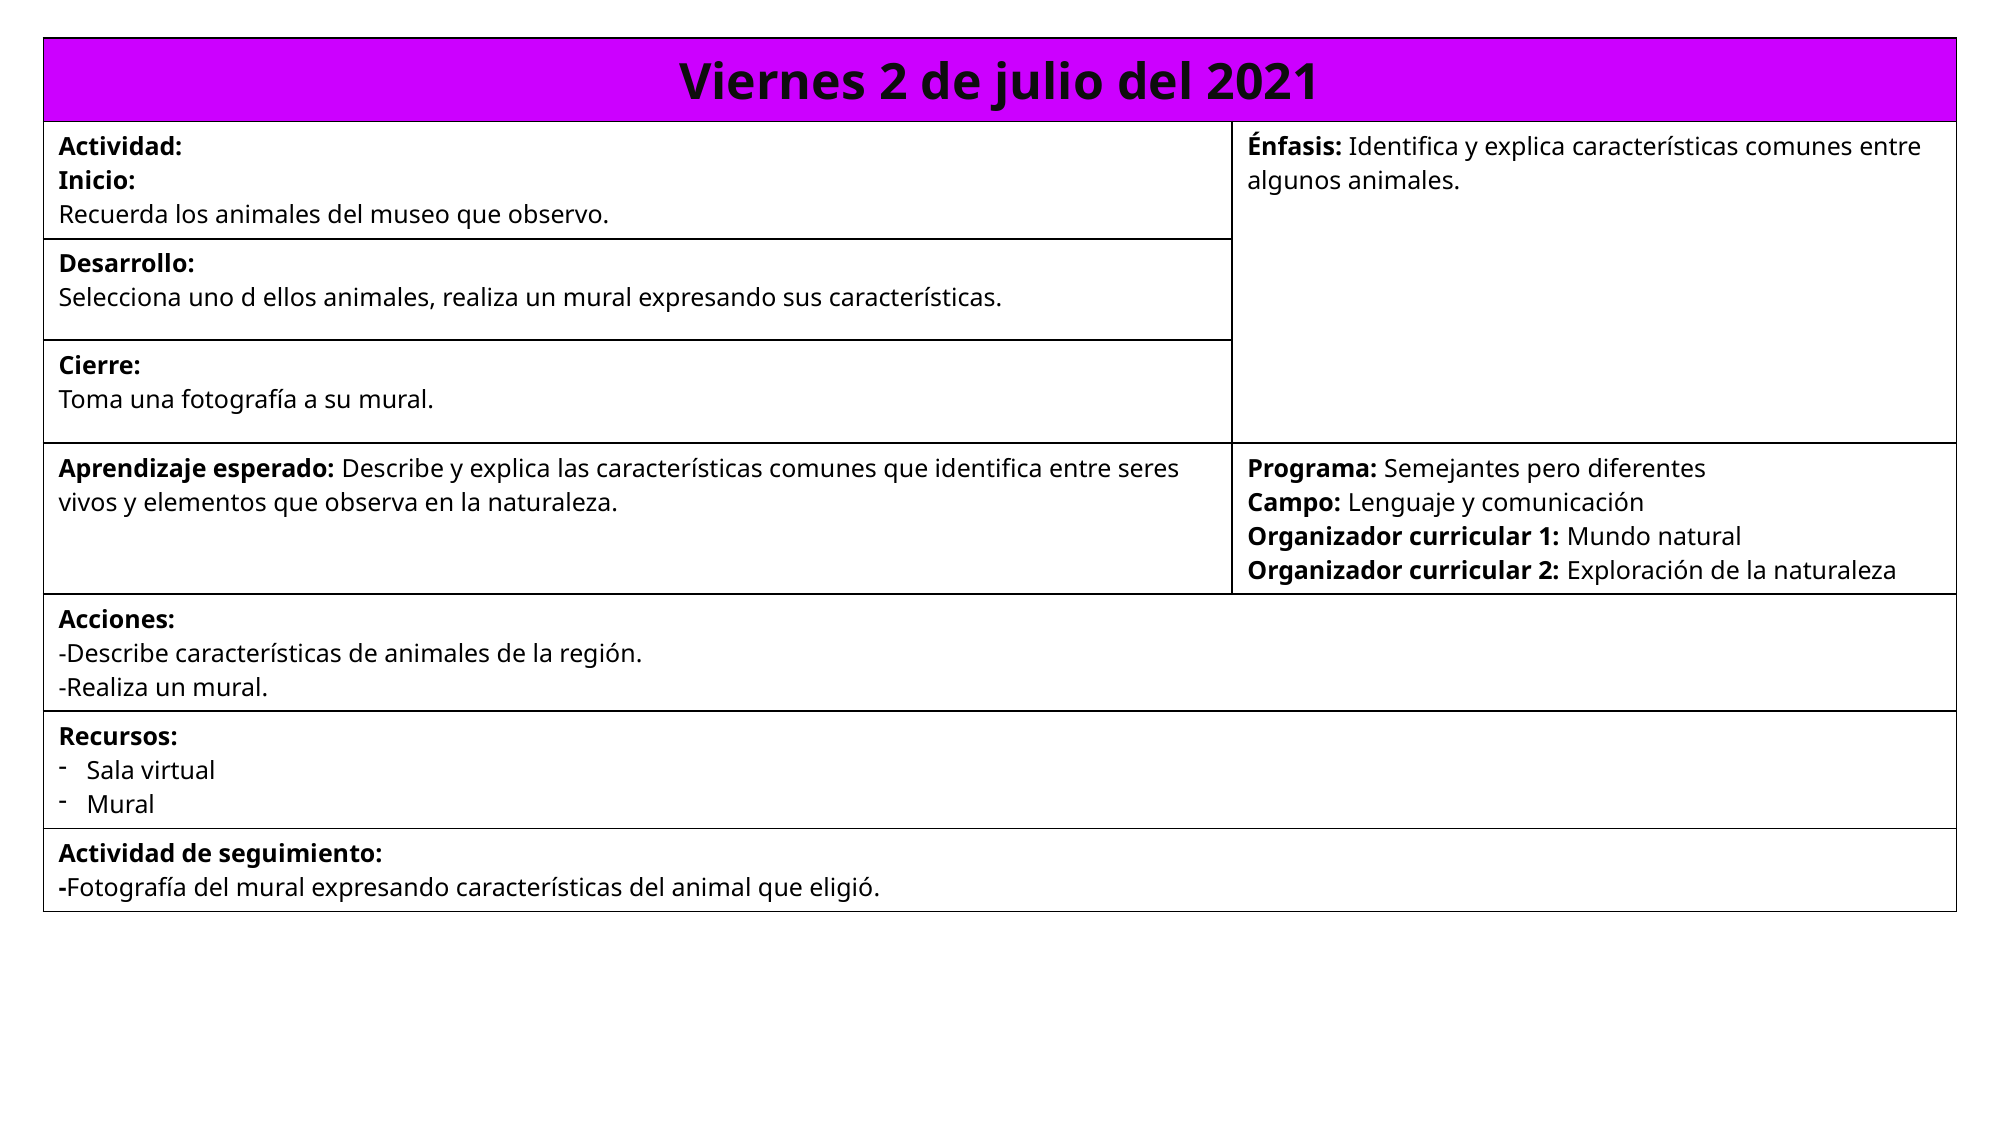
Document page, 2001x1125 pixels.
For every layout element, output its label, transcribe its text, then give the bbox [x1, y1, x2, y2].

table_cell Actividad: Inicio: Recuerda los animales del museo que observo. [44, 122, 1231, 238]
table_cell Énfasis: Identifica y explica características comunes entre algunos animales. [1233, 122, 1956, 442]
table_cell Recursos: Sala virtual Mural [44, 712, 1956, 828]
table_cell Aprendizaje esperado: Describe y explica las características comunes que identifica entre seres vivos y elementos que observa en la naturaleza. [44, 444, 1231, 593]
table_cell Cierre: Toma una fotografía a su mural. [44, 341, 1231, 442]
table_header Viernes 2 de julio del 2021 [44, 39, 1956, 121]
table_cell Desarrollo: Selecciona uno d ellos animales, realiza un mural expresando sus características. [44, 240, 1231, 339]
table_cell Programa: Semejantes pero diferentes Campo: Lenguaje y comunicación Organizador curricular 1: Mundo natural Organizador curricular 2: Exploración de la naturaleza [1233, 444, 1956, 593]
table_cell Actividad de seguimiento: -Fotografía del mural expresando características del animal que eligió. [44, 829, 1956, 911]
table_cell Acciones: -Describe características de animales de la región. -Realiza un mural. [44, 595, 1956, 710]
